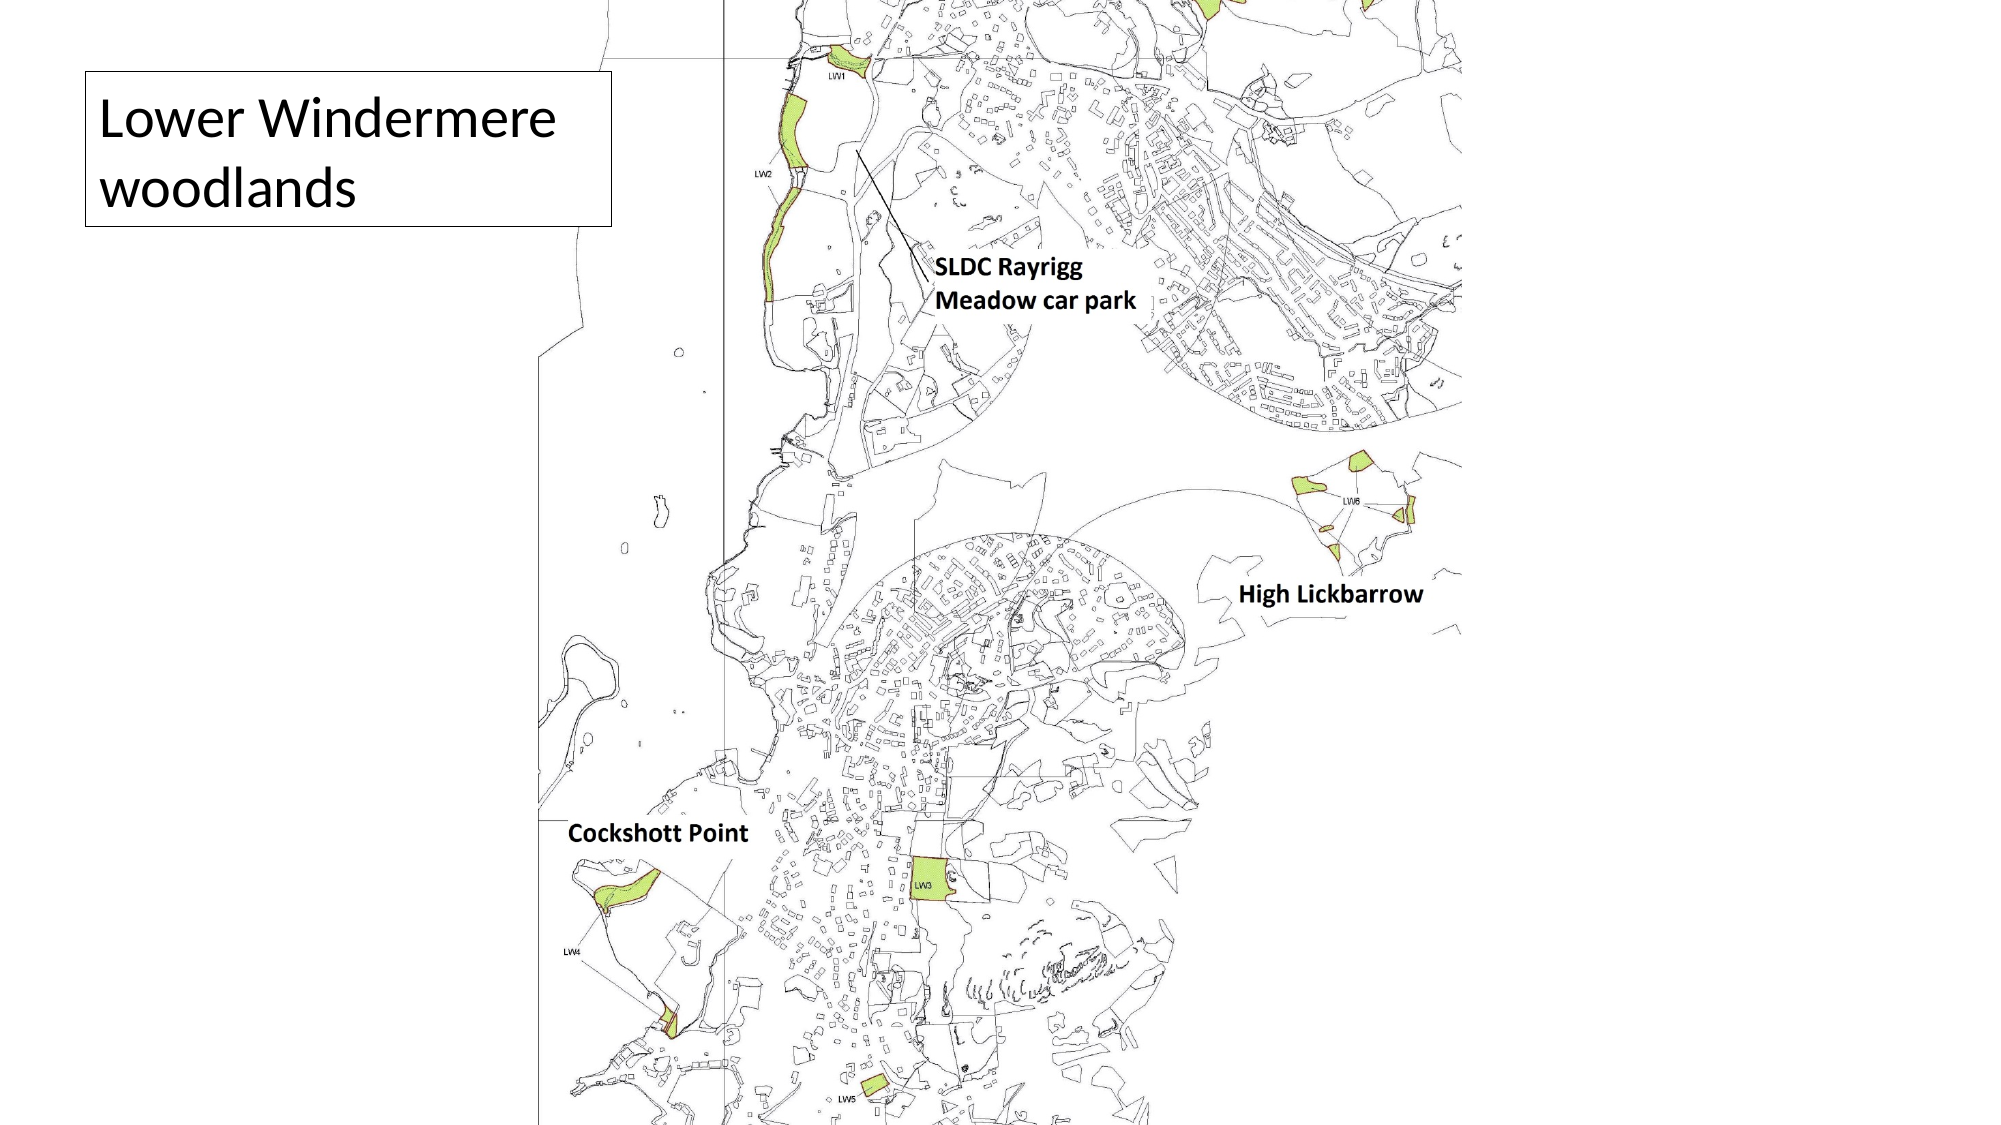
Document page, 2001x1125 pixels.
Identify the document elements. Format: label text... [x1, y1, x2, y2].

picture [538, 0, 1462, 1125]
text_box Lower Windermere woodlands [85, 71, 538, 227]
